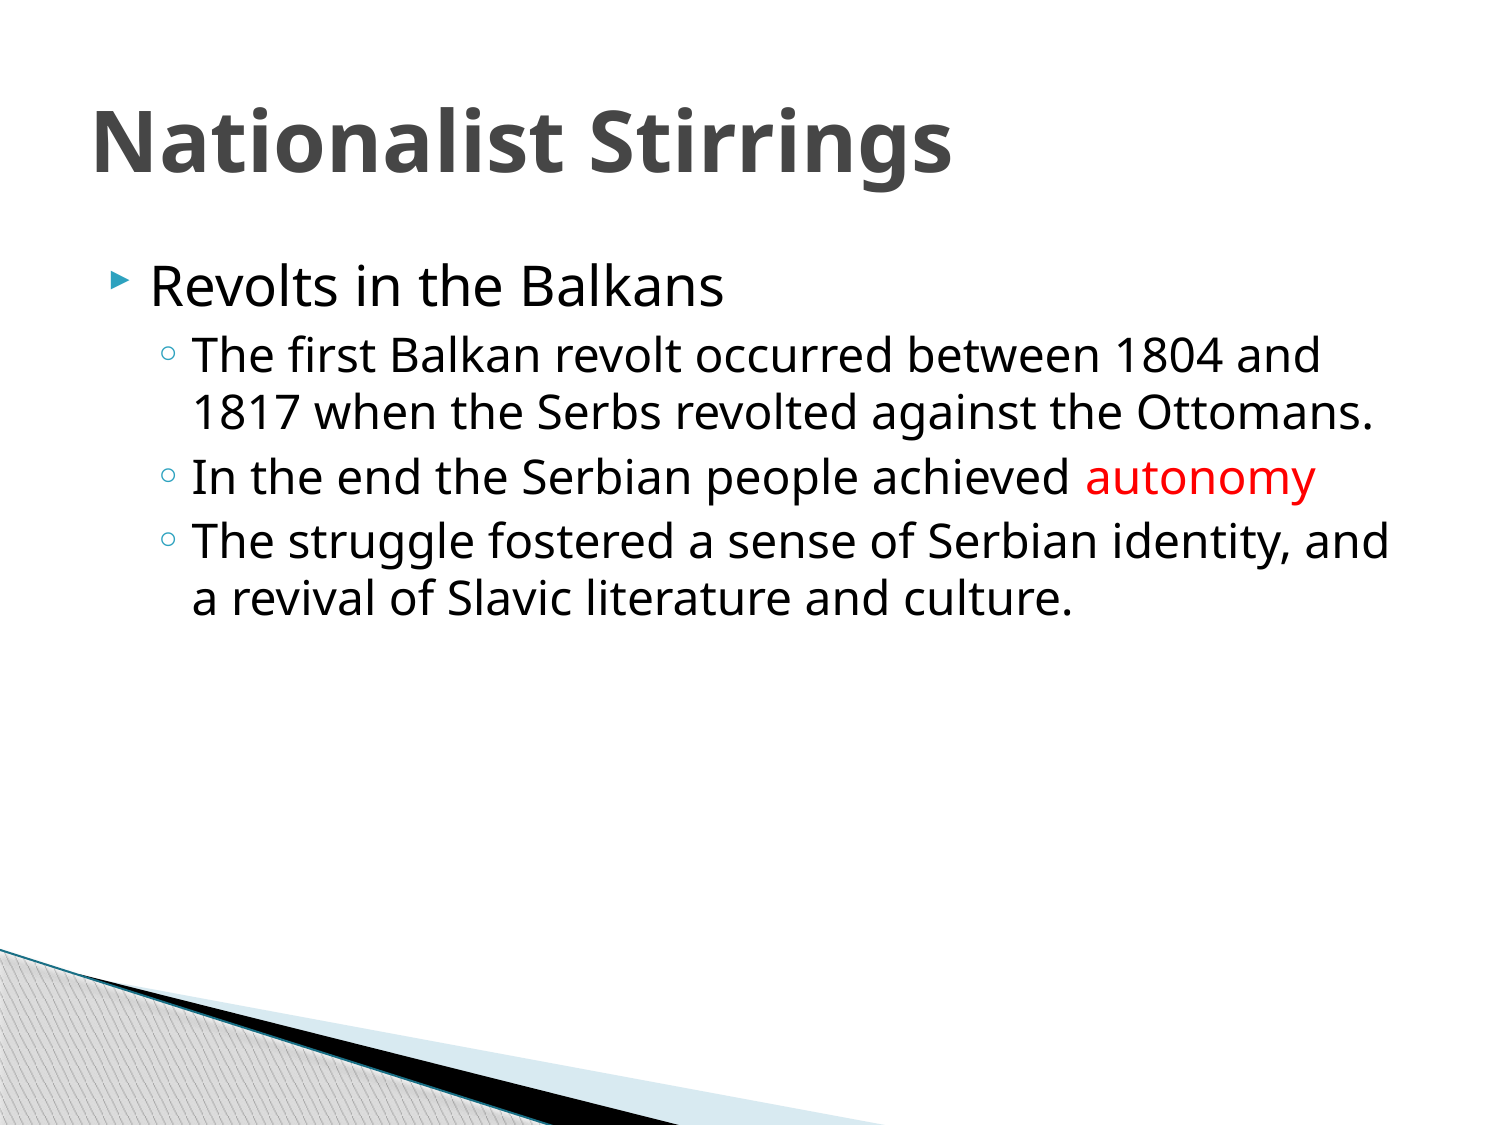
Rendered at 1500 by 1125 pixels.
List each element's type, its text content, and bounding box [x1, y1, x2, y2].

list Revolts in the Balkans The first Balkan revolt occurred between 1804 and 1817 when the Serbs revolted against the Ottomans. In the end the Serbian people achieved autonomy The struggle fostered a sense of Serbian identity, and a revival of Slavic literature and culture. [75, 243, 1425, 986]
title Nationalist Stirrings [75, 45, 1425, 233]
